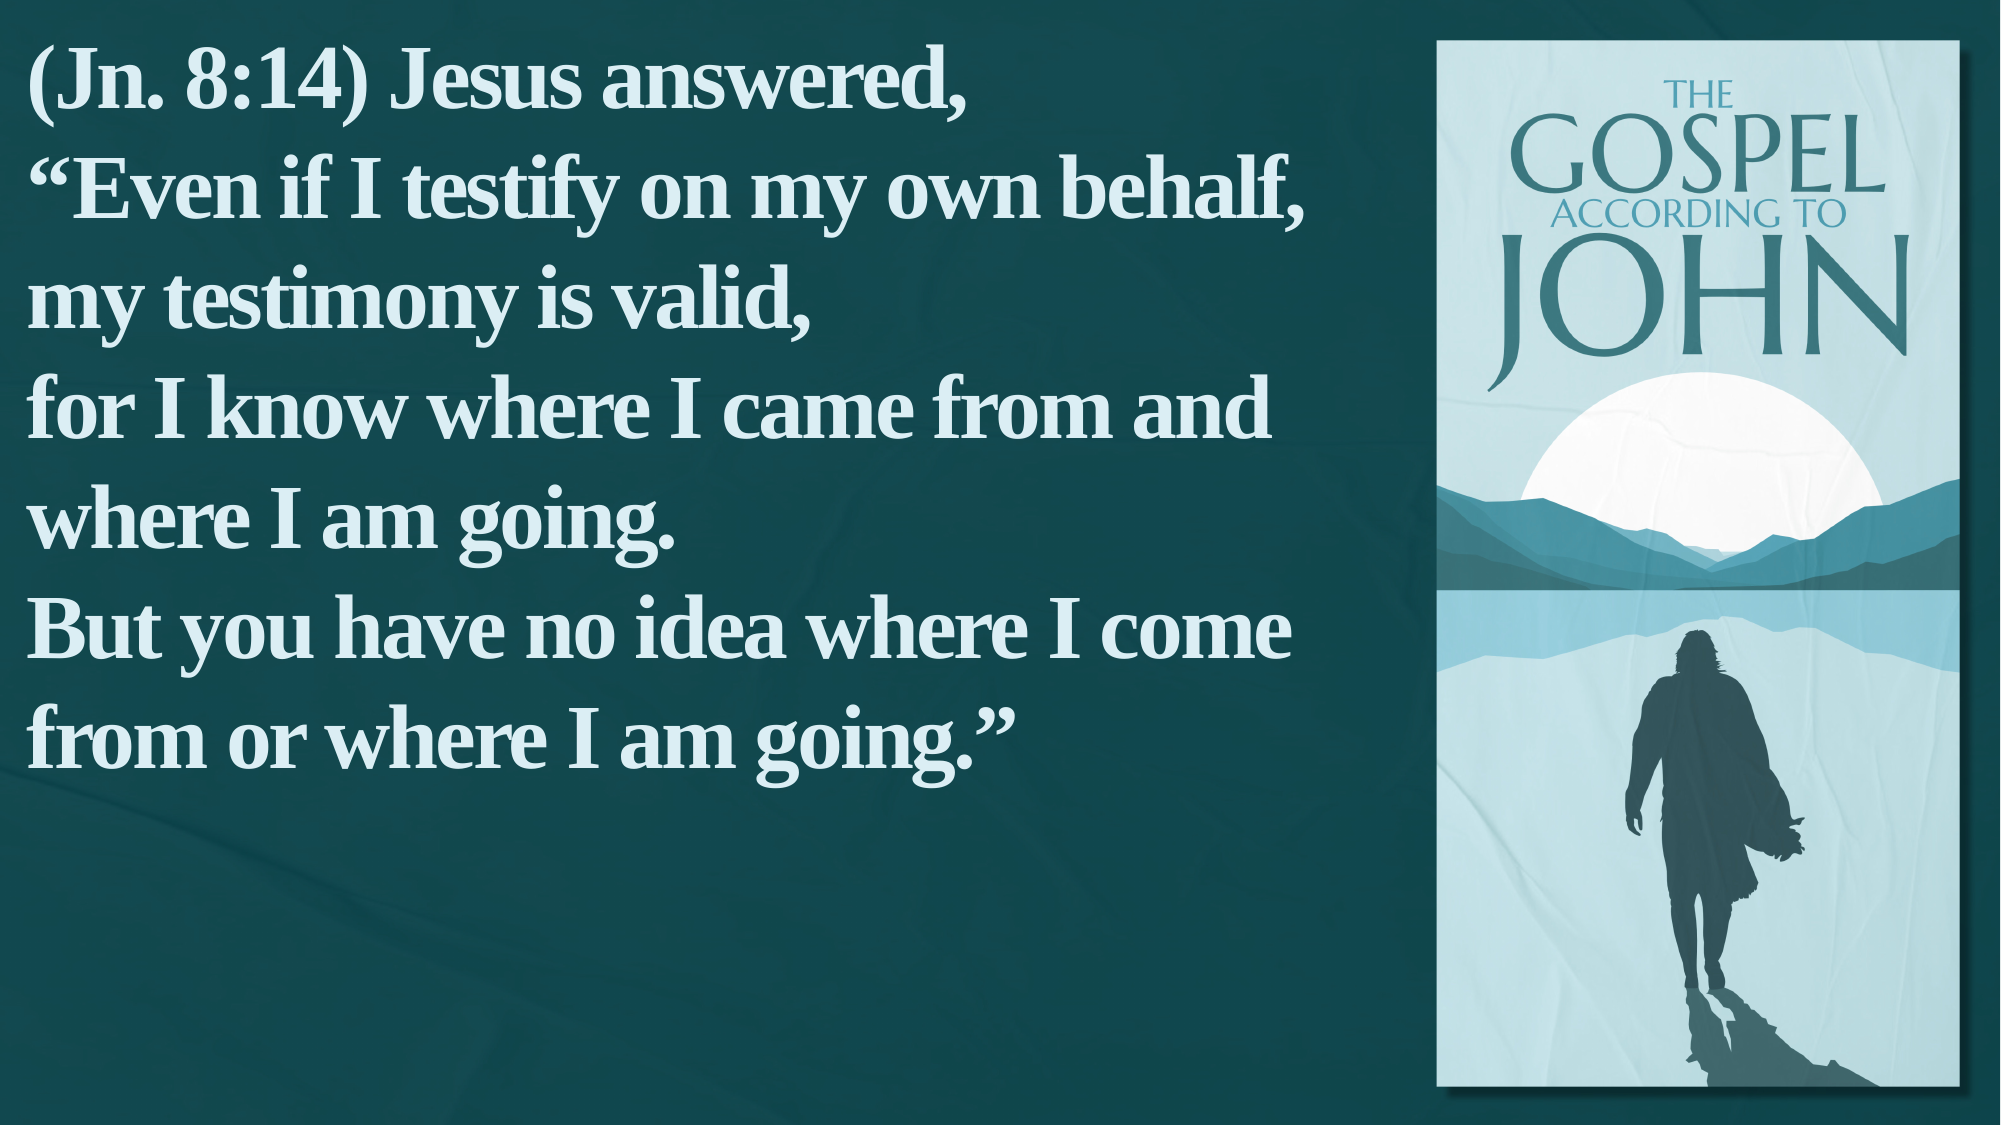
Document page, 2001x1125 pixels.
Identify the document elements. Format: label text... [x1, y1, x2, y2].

text_box (Jn. 8:14) Jesus answered, “Even if I testify on my own behalf, my testimony is valid, for I know where I came from and where I am going. But you have no idea where I come from or where I am going.” [11, 9, 1425, 795]
picture [0, 0, 2001, 1125]
